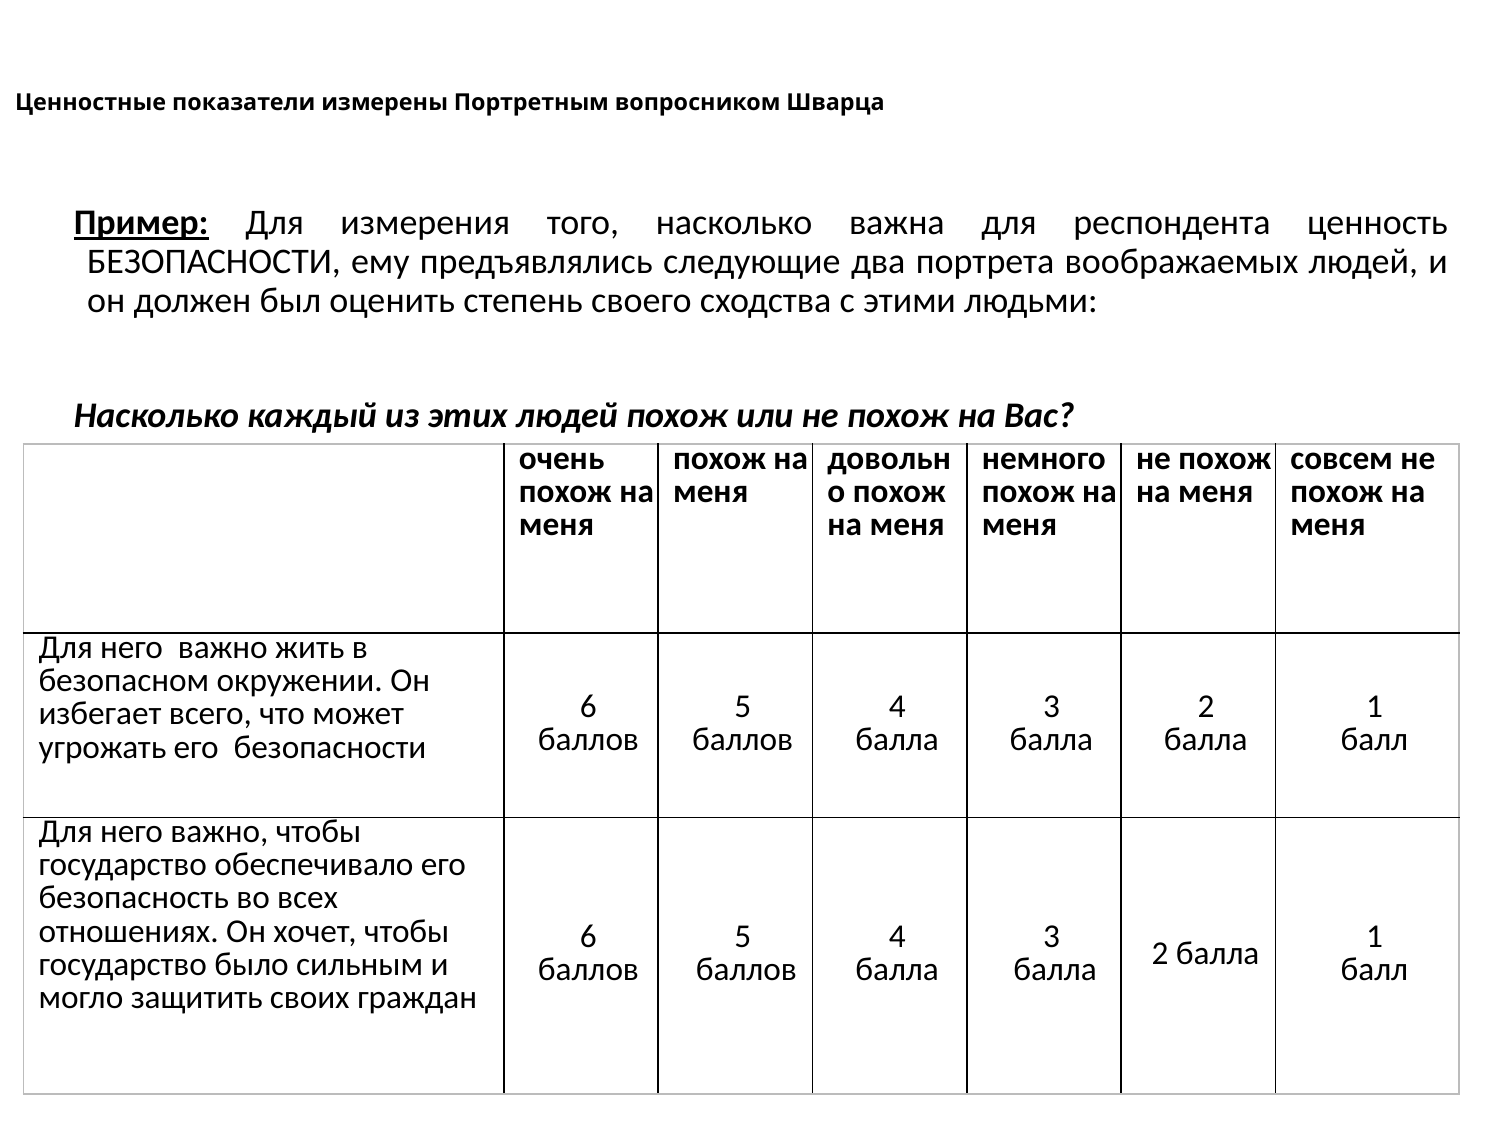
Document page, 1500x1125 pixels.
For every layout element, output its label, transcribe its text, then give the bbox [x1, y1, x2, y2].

table_header не похож на меня [1122, 445, 1275, 632]
table_cell Для него важно, чтобы государство обеспечивало его безопасность во всех отношениях. Он хочет, чтобы государство было сильным и могло защитить своих граждан [24, 818, 503, 1093]
table_header [24, 445, 503, 632]
table_header совсем не похож на меня [1276, 445, 1458, 632]
table_cell 3 балла [968, 818, 1120, 1093]
table_cell 4 балла [813, 818, 966, 1093]
title Ценностные показатели измерены Портретным вопросником Шварца [0, 31, 1430, 171]
table_cell Для него важно жить в безопасном окружении. Он избегает всего, что может угрожать его безопасности [24, 634, 503, 817]
table_cell 1 балл [1276, 818, 1458, 1093]
table_header очень похож на меня [505, 445, 657, 632]
table_cell 3 балла [968, 634, 1120, 817]
table_cell 5 баллов [659, 818, 812, 1093]
table_header довольно похож на меня [813, 445, 966, 632]
table_cell 6 баллов [505, 634, 657, 817]
table_header похож на меня [659, 445, 812, 632]
table_cell 4 балла [813, 634, 966, 817]
table_cell 1 балл [1276, 634, 1458, 817]
table_cell 2 балла [1122, 818, 1275, 1093]
table_cell 5 баллов [659, 634, 812, 817]
table_header немного похож на меня [968, 445, 1120, 632]
table_cell 2 балла [1122, 634, 1275, 817]
list Пример: Для измерения того, насколько важна для респондента ценность БЕЗОПАСНОСТИ, ему предъявлялись следующие два портрета воображаемых людей, и он должен был оценить степень своего сходства с этими людьми: Насколько каждый из этих людей похож или не похож на Вас? [17, 196, 1465, 445]
table_cell 6 баллов [505, 818, 657, 1093]
